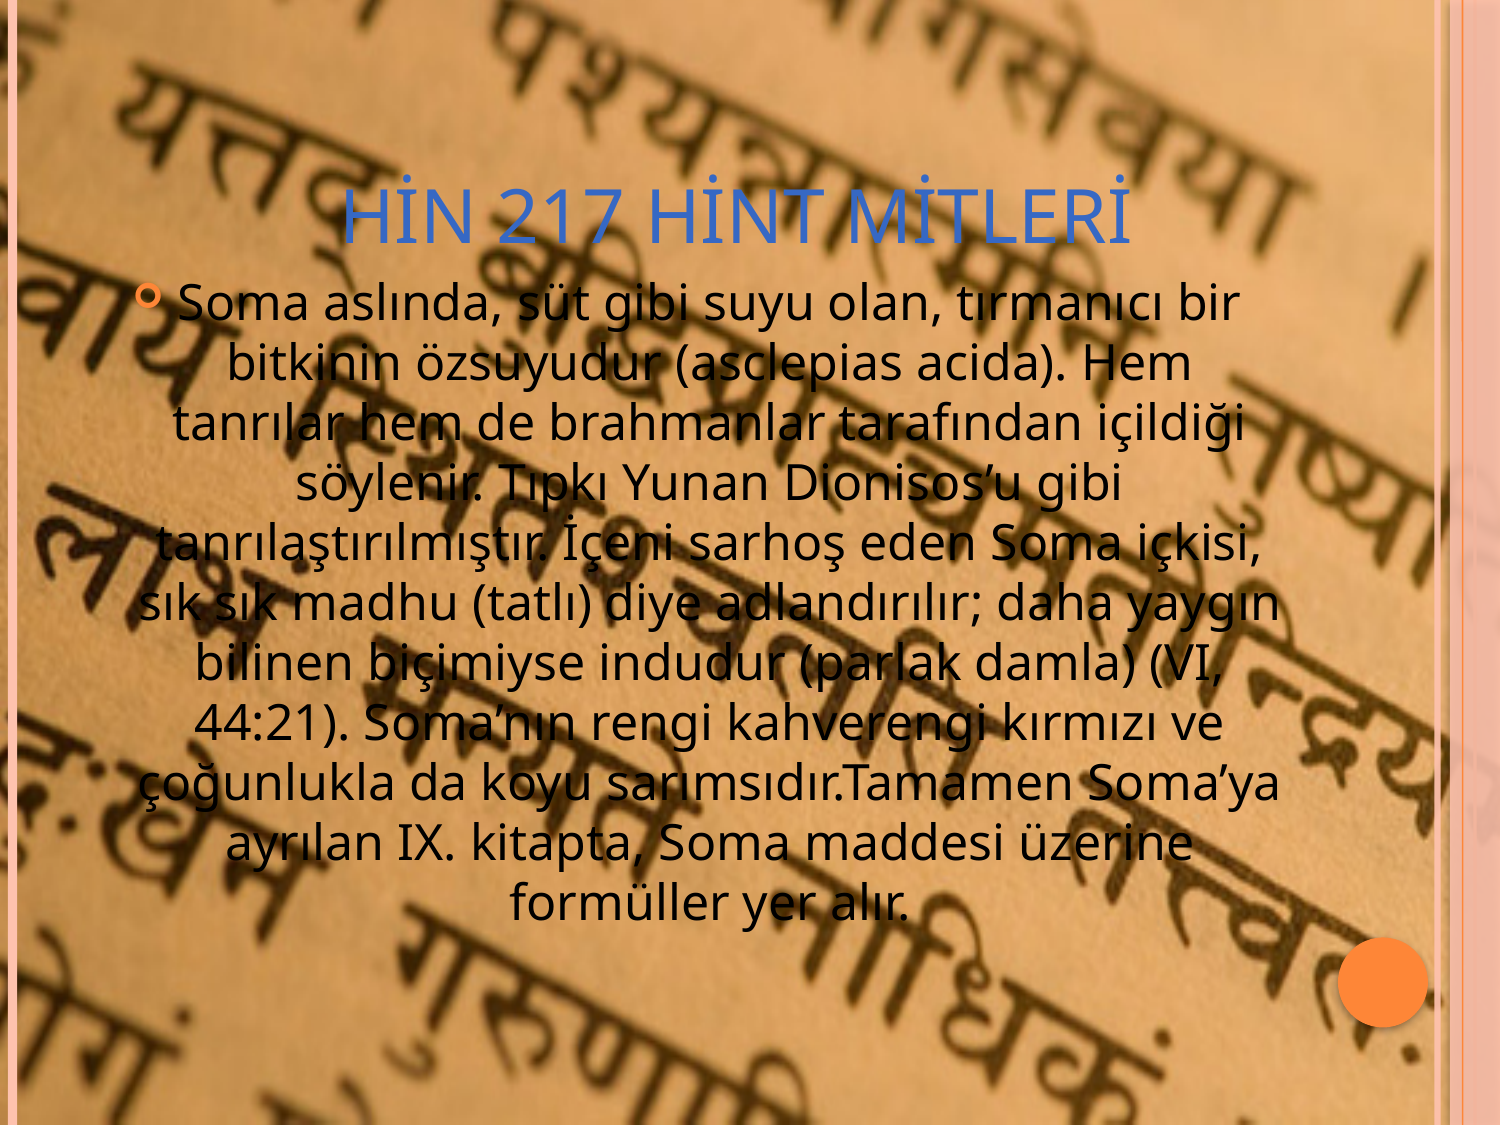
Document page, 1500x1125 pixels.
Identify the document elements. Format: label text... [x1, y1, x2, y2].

picture [1441, 0, 1449, 1125]
picture [0, 0, 7, 1125]
text_box [100, 90, 1326, 278]
picture [18, 0, 1434, 1125]
list Soma aslında, süt gibi suyu olan, tırmanıcı bir bitkinin özsuyudur (asclepias acida). Hem tanrılar hem de brahmanlar tarafından içildiği söylenir. Tıpkı Yunan Dionisos’u gibi tanrılaştırılmıştır. İçeni sarhoş eden Soma içkisi, sık sık madhu (tatlı) diye adlandırılır; daha yaygın bilinen biçimiyse indudur (parlak damla) (VI, 44:21). Soma’nın rengi kahverengi kırmızı ve çoğunlukla da koyu sarımsıdır.Tamamen Soma’ya ayrılan IX. kitapta, Soma maddesi üzerine formüller yer alır. [75, 262, 1300, 1062]
title HİN 217 hint mitleri [123, 78, 1349, 266]
